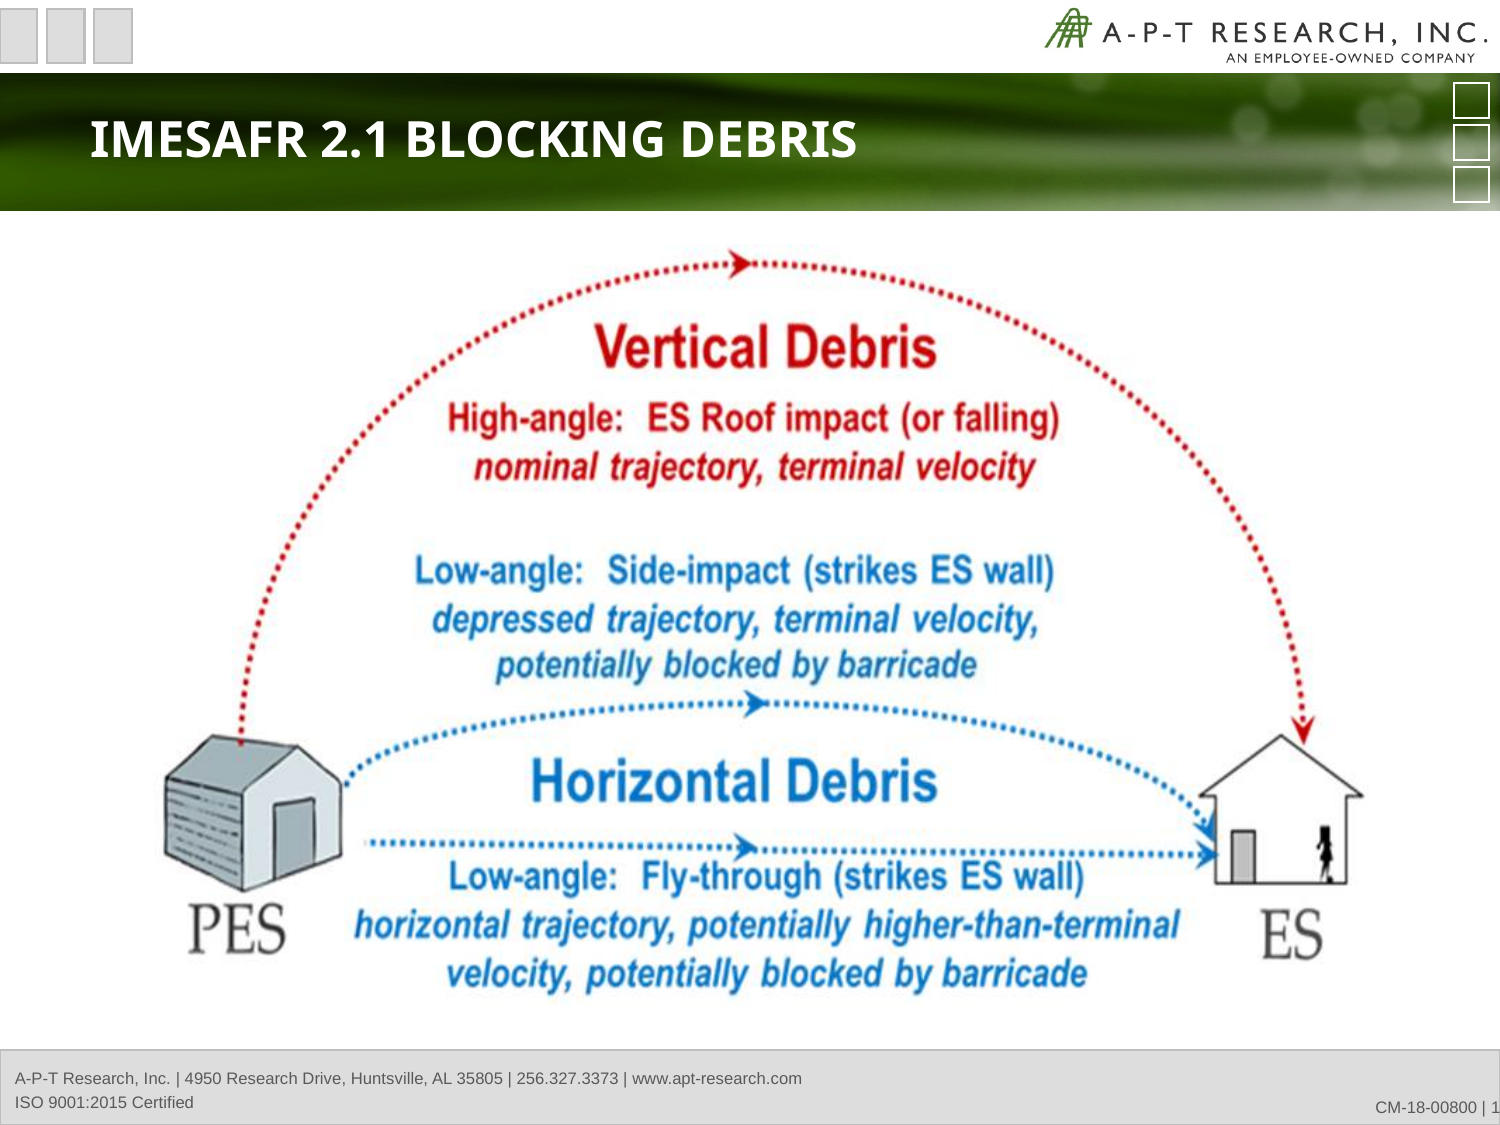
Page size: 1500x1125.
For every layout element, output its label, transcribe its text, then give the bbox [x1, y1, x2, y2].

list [74, 244, 1426, 1006]
picture [1040, 2, 1491, 70]
picture [0, 73, 1500, 211]
title IMESAFR 2.1 Blocking Debris [75, 73, 1425, 210]
